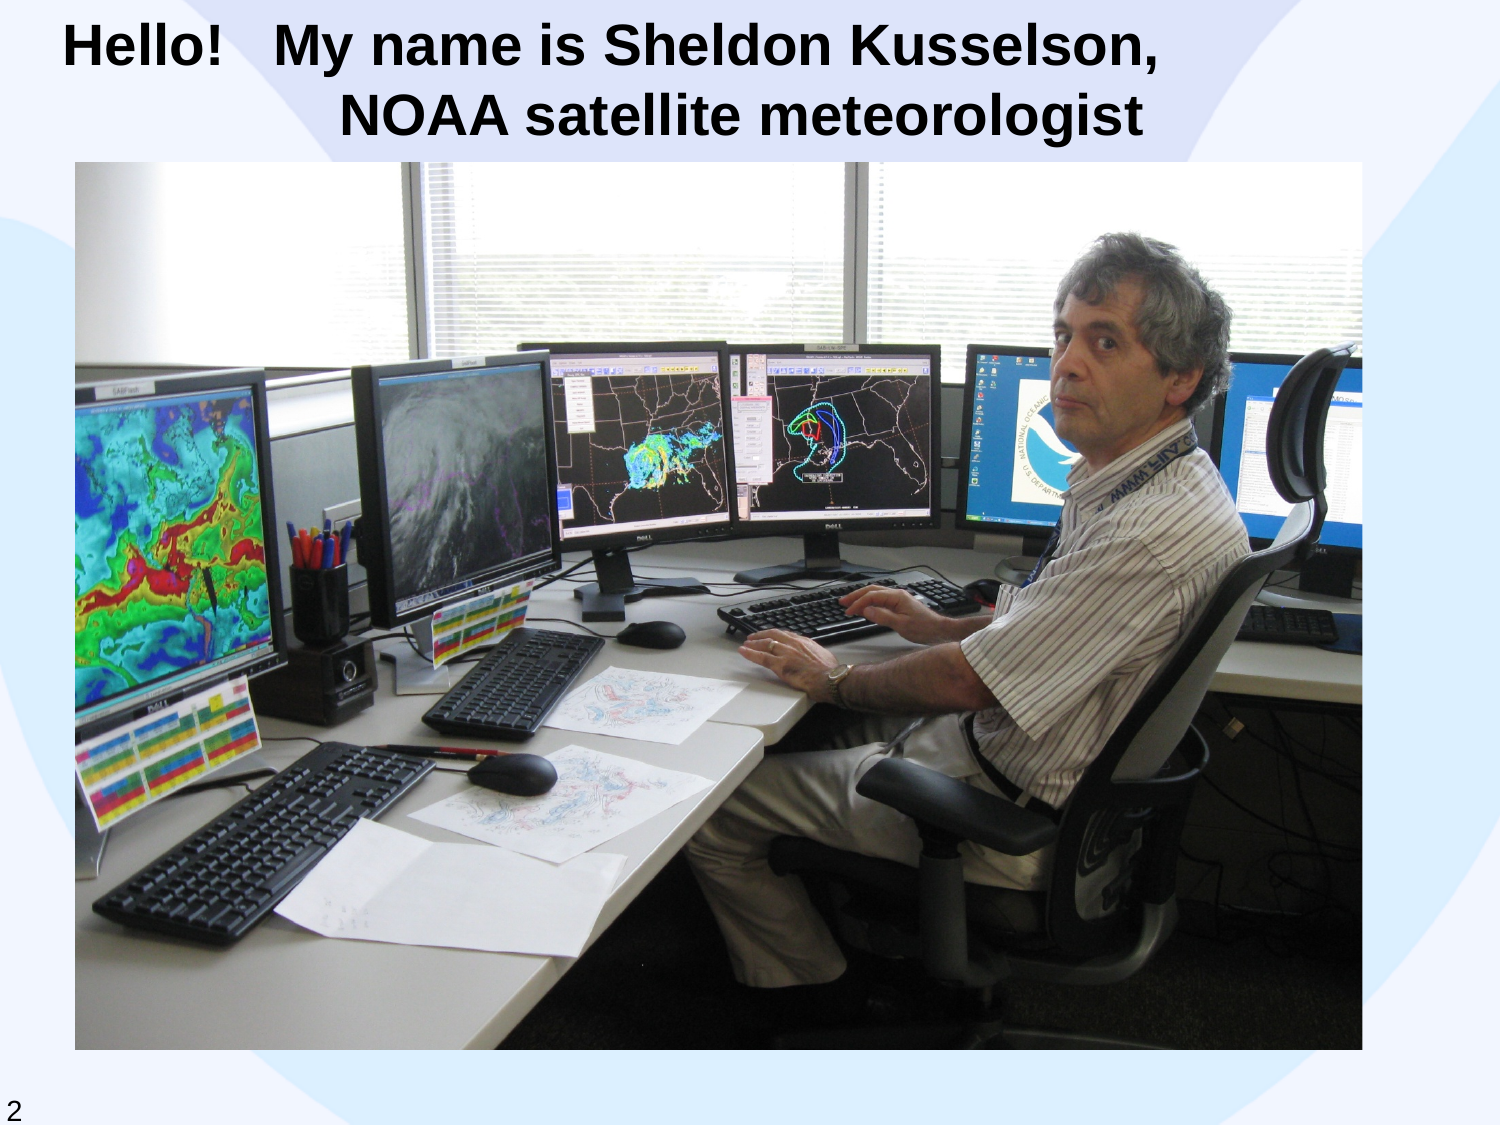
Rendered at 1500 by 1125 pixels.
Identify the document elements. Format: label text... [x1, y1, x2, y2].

picture [0, 155, 1500, 1125]
slide_number 2 [0, 1084, 38, 1125]
text_box Hello! My name is Sheldon Kusselson, NOAA satellite meteorologist [0, 0, 1500, 155]
